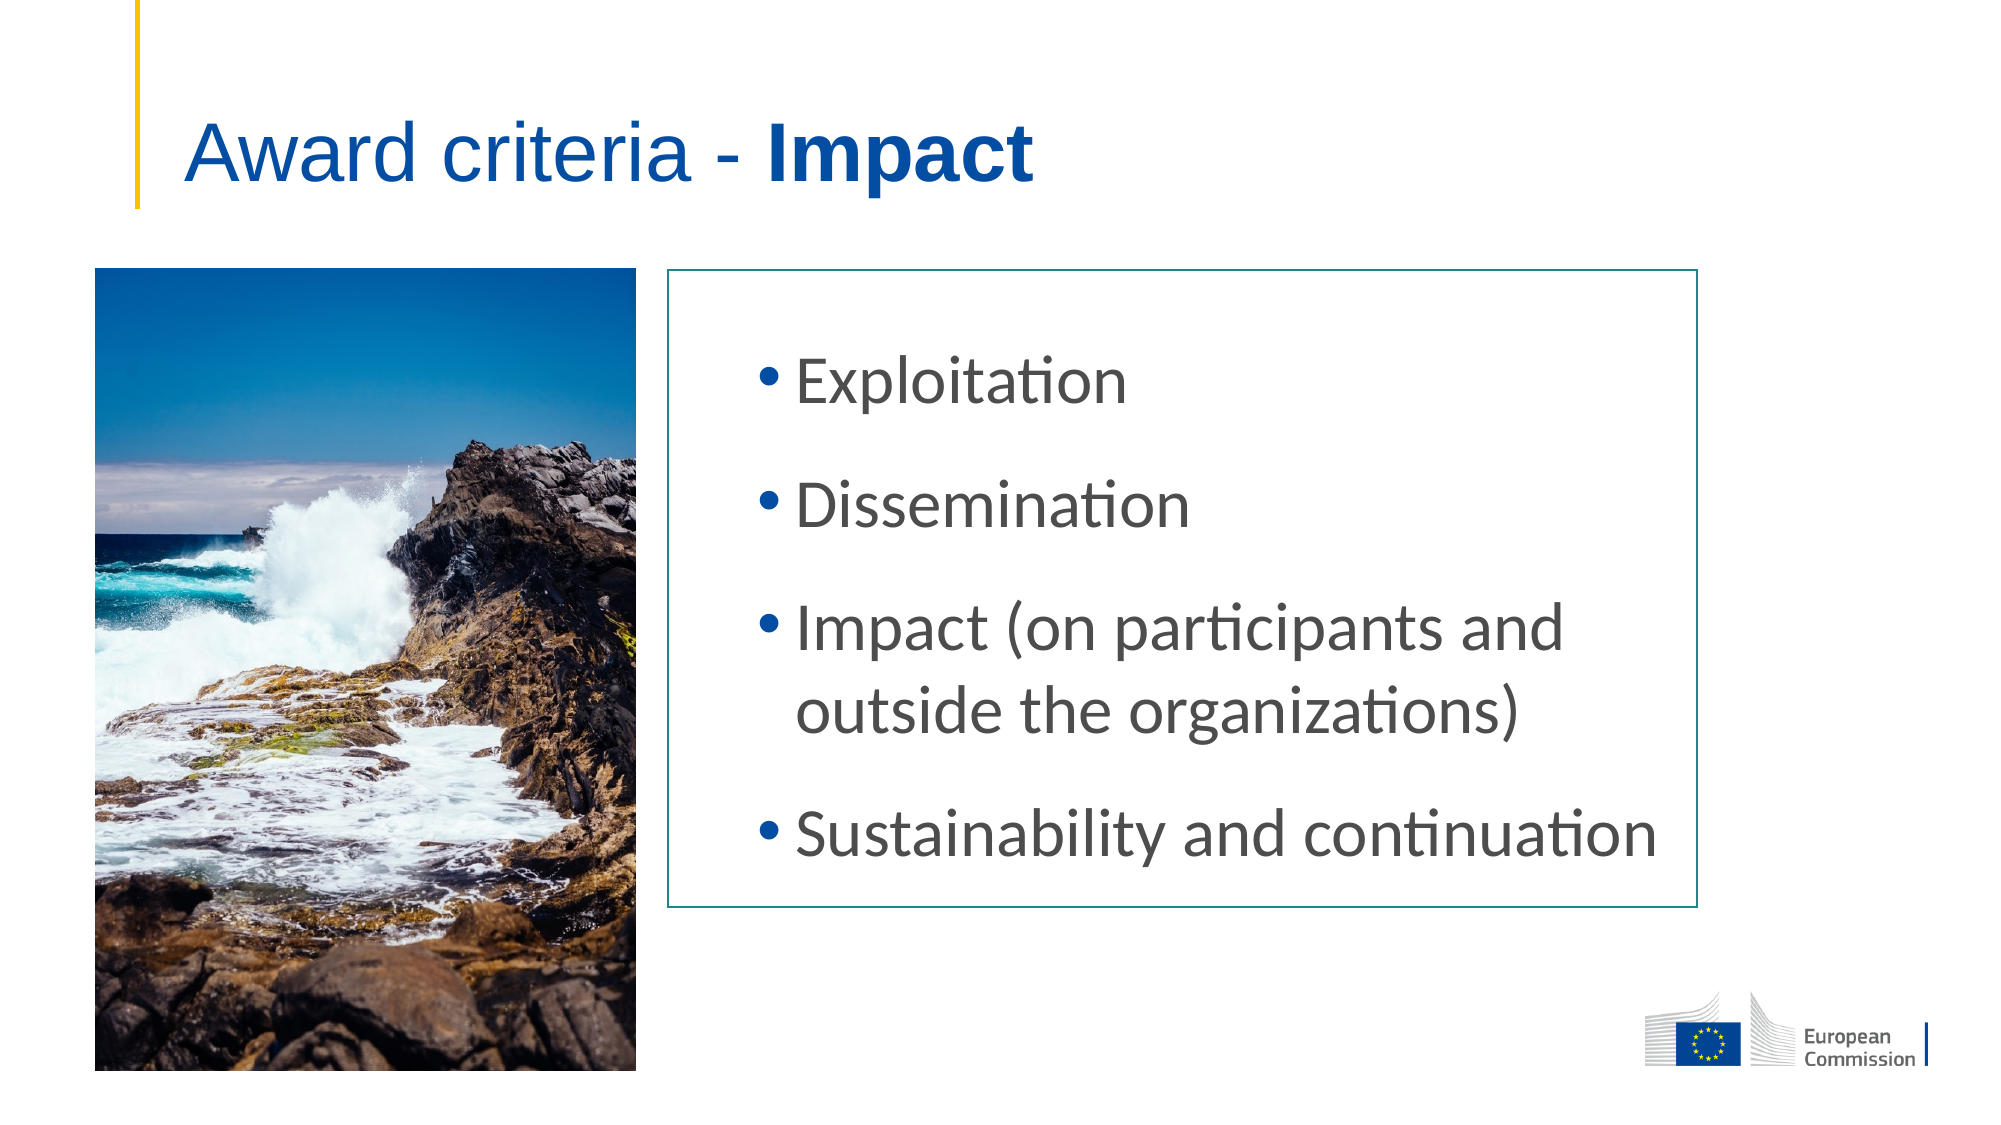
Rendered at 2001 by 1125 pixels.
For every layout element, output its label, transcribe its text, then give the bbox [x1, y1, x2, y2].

title Award criteria - Impact [169, 71, 1895, 200]
picture [95, 380, 636, 1071]
picture [95, 268, 636, 370]
list Exploitation Dissemination Impact (on participants and outside the organizations) Sustainability and continuation [667, 269, 1698, 908]
picture [1645, 991, 1928, 1066]
